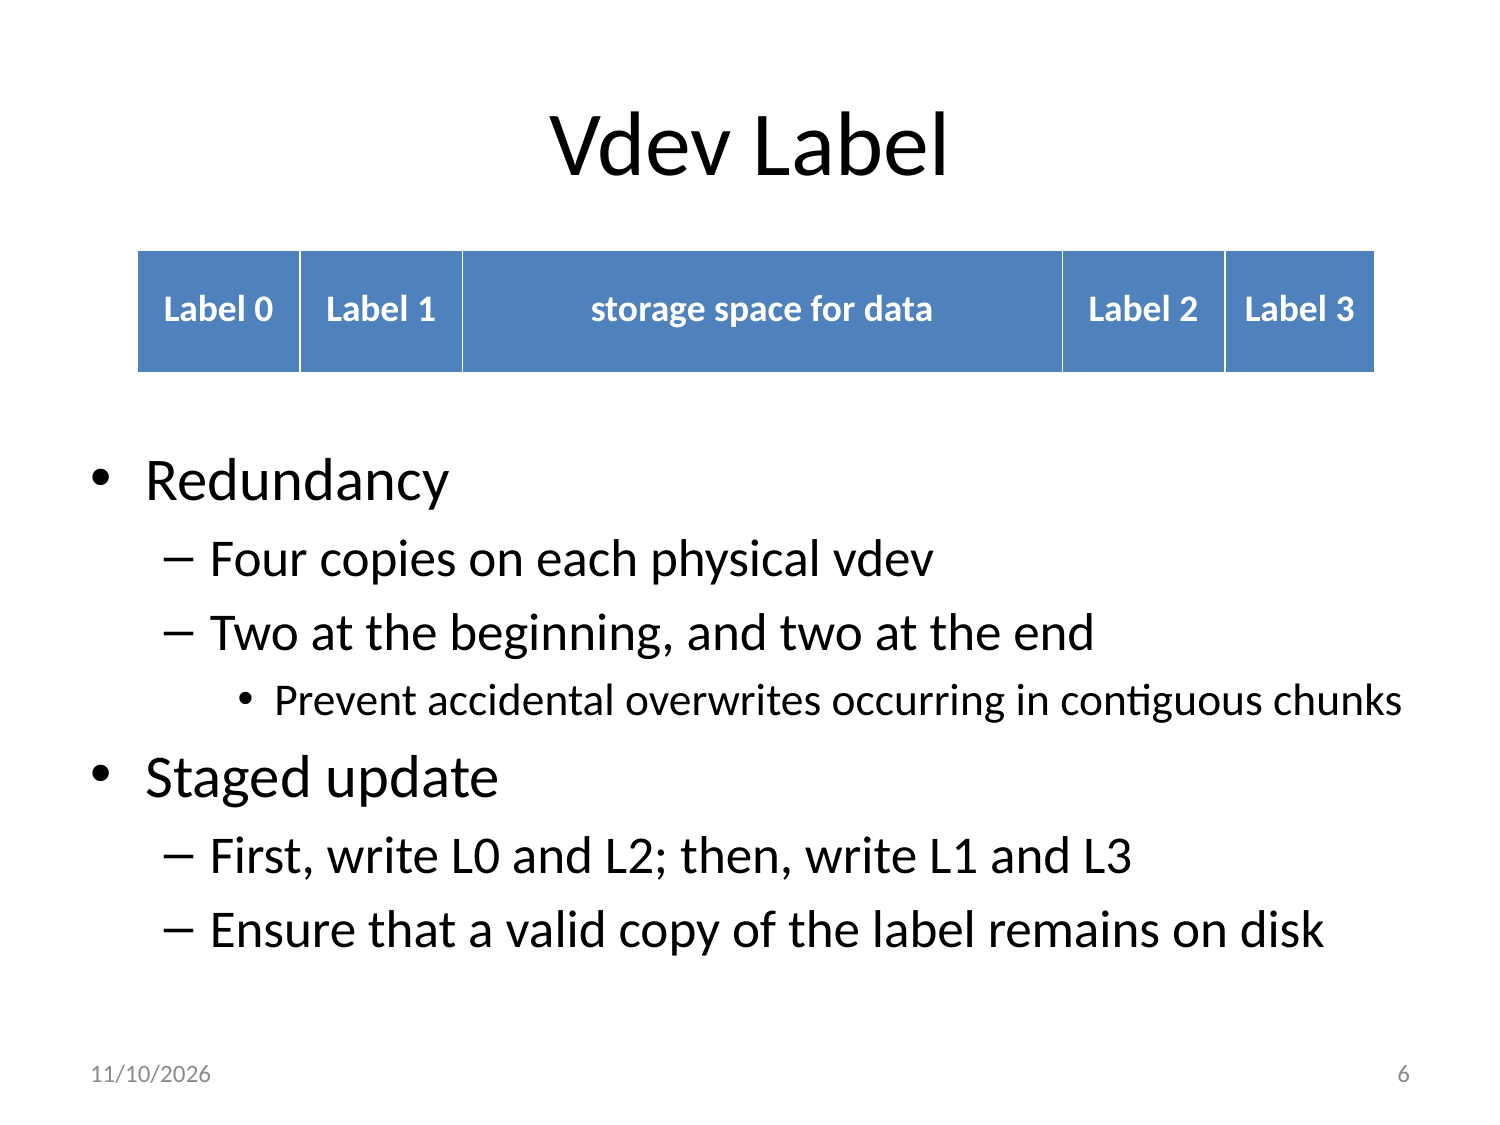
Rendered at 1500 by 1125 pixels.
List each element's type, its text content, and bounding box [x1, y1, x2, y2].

slide_number 6 [1074, 1042, 1425, 1103]
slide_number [75, 1042, 425, 1103]
table_header Label 1 [301, 251, 462, 372]
table_header storage space for data [463, 251, 1062, 372]
table_header Label 3 [1226, 251, 1374, 372]
list Redundancy Four copies on each physical vdev Two at the beginning, and two at the end Prevent accidental overwrites occurring in contiguous chunks Staged update First, write L0 and L2; then, write L1 and L3 Ensure that a valid copy of the label remains on disk [75, 262, 1425, 1005]
table_header Label 0 [138, 251, 299, 372]
title Vdev Label [75, 45, 1425, 233]
table_header Label 2 [1063, 251, 1224, 372]
